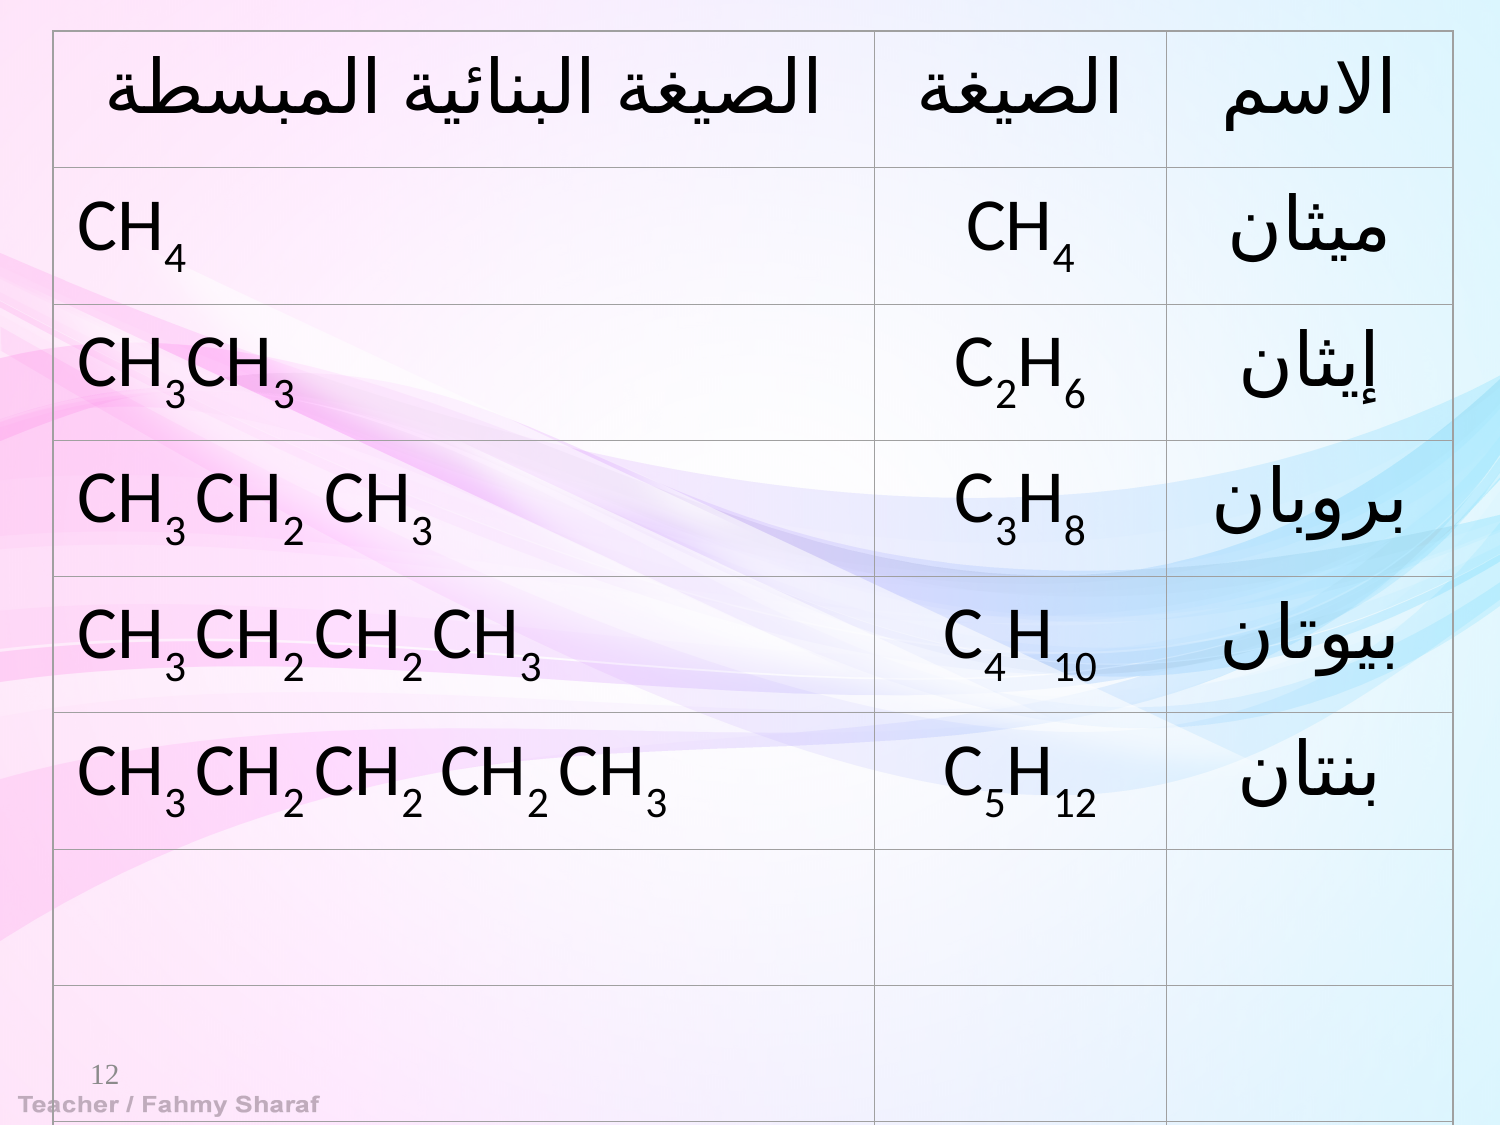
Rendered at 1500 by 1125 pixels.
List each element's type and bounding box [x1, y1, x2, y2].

text_box [52, 30, 1454, 1125]
